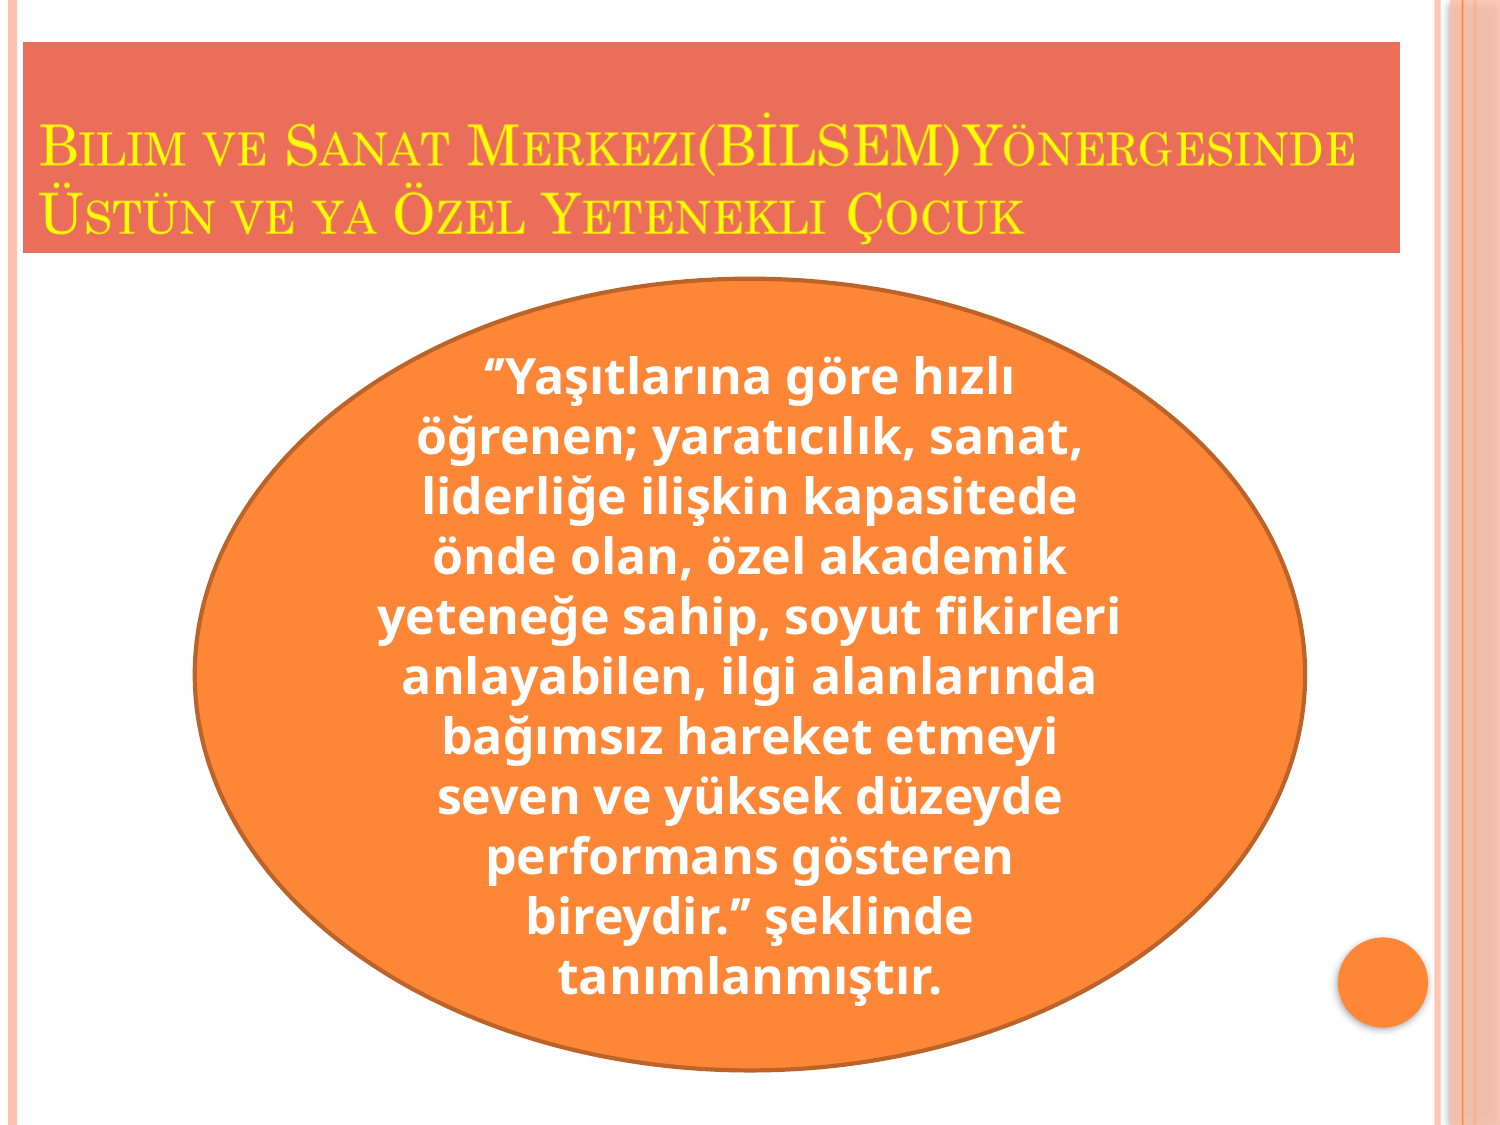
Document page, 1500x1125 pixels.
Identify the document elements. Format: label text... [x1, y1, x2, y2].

picture [4, 42, 1401, 280]
text_box ‘’Yaşıtlarına göre hızlı öğrenen; yaratıcılık, sanat, liderliğe ilişkin kapasitede önde olan, özel akademik yeteneğe sahip, soyut fikirleri anlayabilen, ilgi alanlarında bağımsız hareket etmeyi seven ve yüksek düzeyde performans gösteren bireydir.’’ şeklinde tanımlanmıştır. [192, 289, 1308, 1073]
